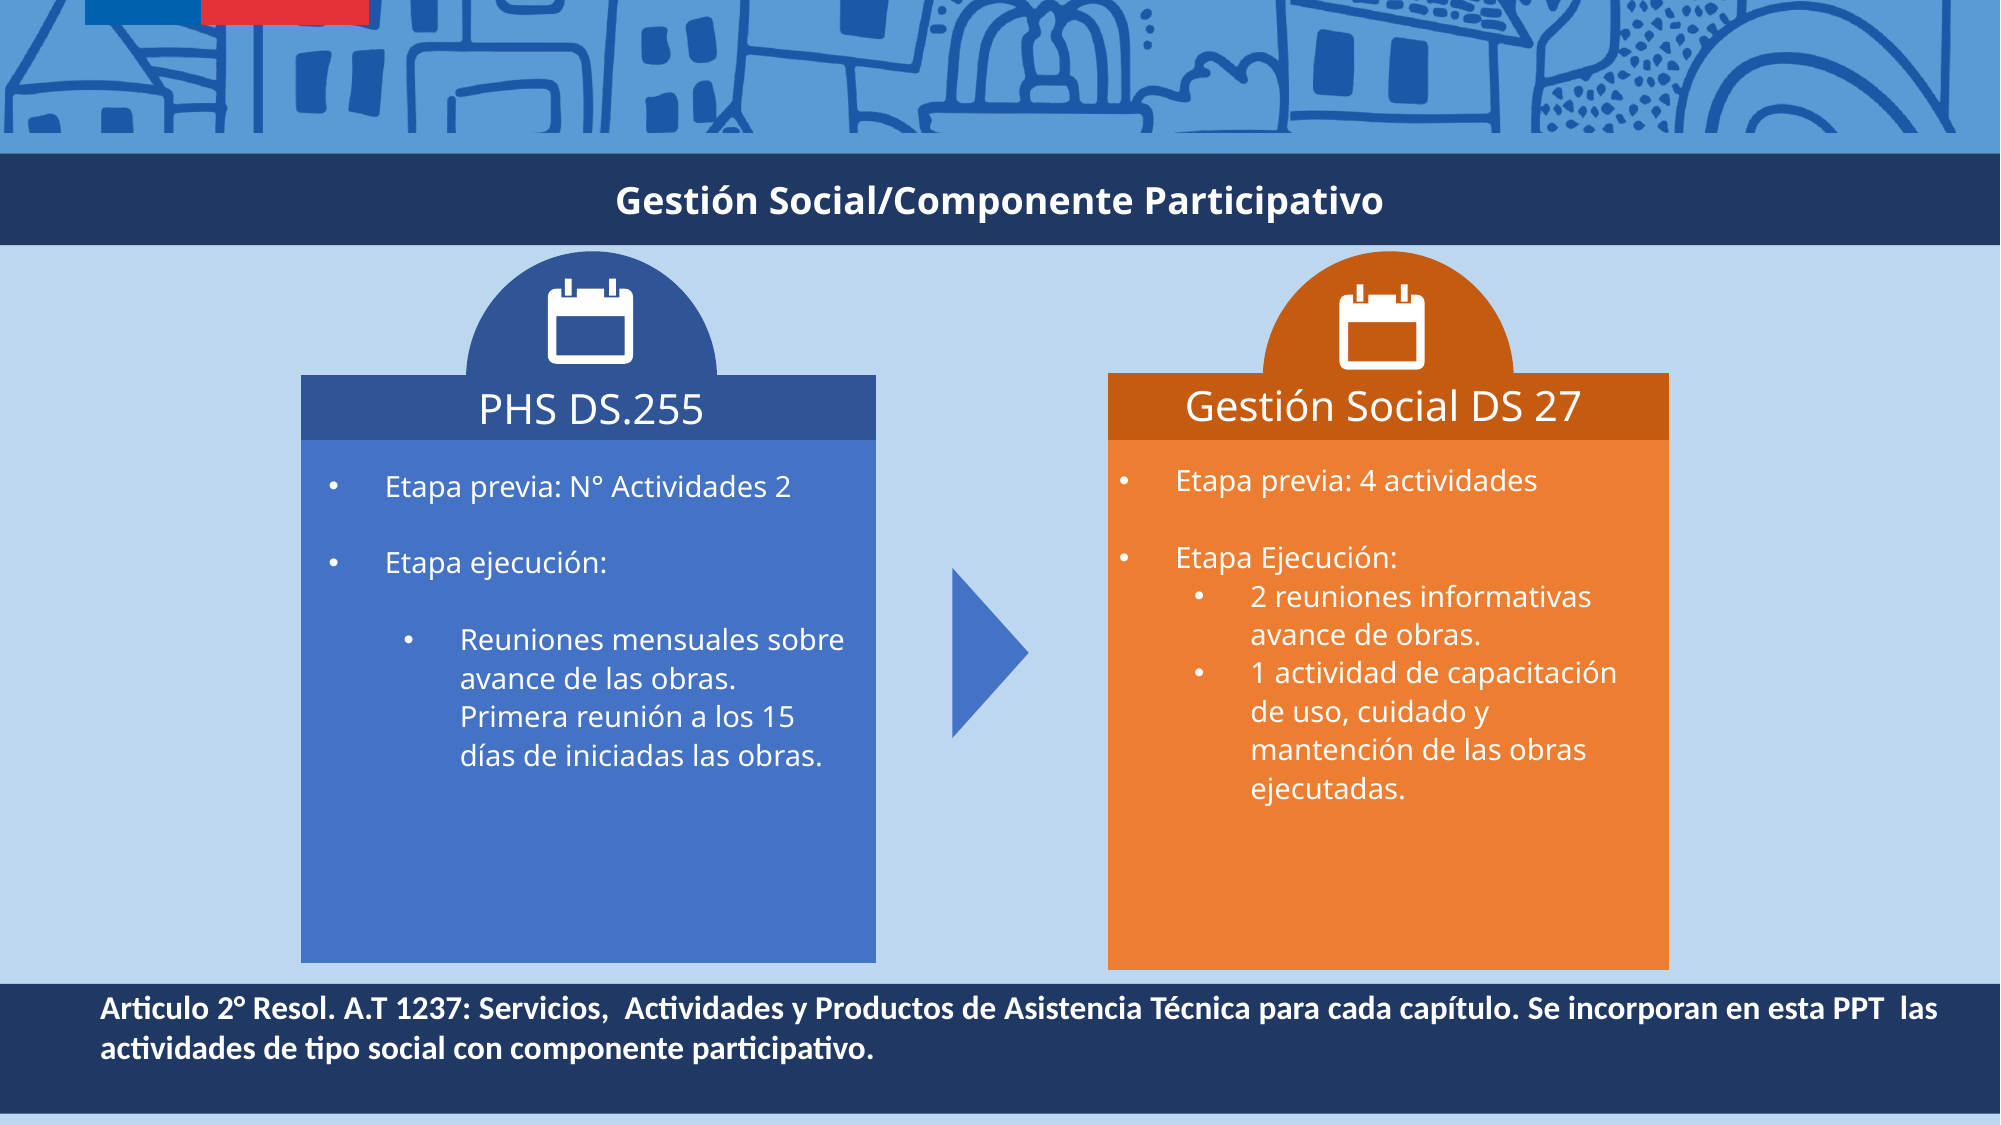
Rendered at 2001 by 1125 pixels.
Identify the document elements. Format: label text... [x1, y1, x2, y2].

text_box Etapa previa: N° Actividades 2 Etapa ejecución: Reuniones mensuales sobre avance de las obras. Primera reunión a los 15 días de iniciadas las obras. [301, 450, 876, 863]
text_box Gestión Social/Componente Participativo [0, 152, 2000, 246]
text_box [466, 251, 717, 374]
text_box Gestión Social DS 27 [1184, 379, 1583, 430]
text_box [301, 441, 876, 450]
text_box [1400, 284, 1408, 302]
text_box [1107, 373, 1669, 441]
text_box Etapa previa: 4 actividades Etapa Ejecución: 2 reuniones informativas avance de obras. 1 actividad de capacitación de uso, cuidado y mantención de las obras ejecutadas. [1092, 445, 1654, 896]
text_box [547, 288, 634, 364]
text_box [301, 374, 876, 441]
text_box [0, 246, 2000, 983]
text_box [0, 983, 2000, 1115]
text_box [564, 278, 572, 296]
text_box [0, 1115, 2000, 1125]
text_box [0, 0, 2000, 152]
text_box [1339, 294, 1425, 370]
picture [85, 0, 369, 25]
text_box Articulo 2° Resol. A.T 1237: Servicios, Actividades y Productos de Asistencia Técnica para cada capítulo. Se incorporan en esta PPT las actividades de tipo social con componente participativo. [85, 978, 1957, 1074]
text_box [1107, 441, 1669, 970]
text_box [0, 0, 1957, 133]
text_box [301, 863, 876, 963]
text_box PHS DS.255 [478, 382, 706, 434]
text_box [609, 278, 616, 296]
text_box [1262, 251, 1514, 373]
text_box [1356, 284, 1364, 302]
text_box [952, 567, 1029, 739]
